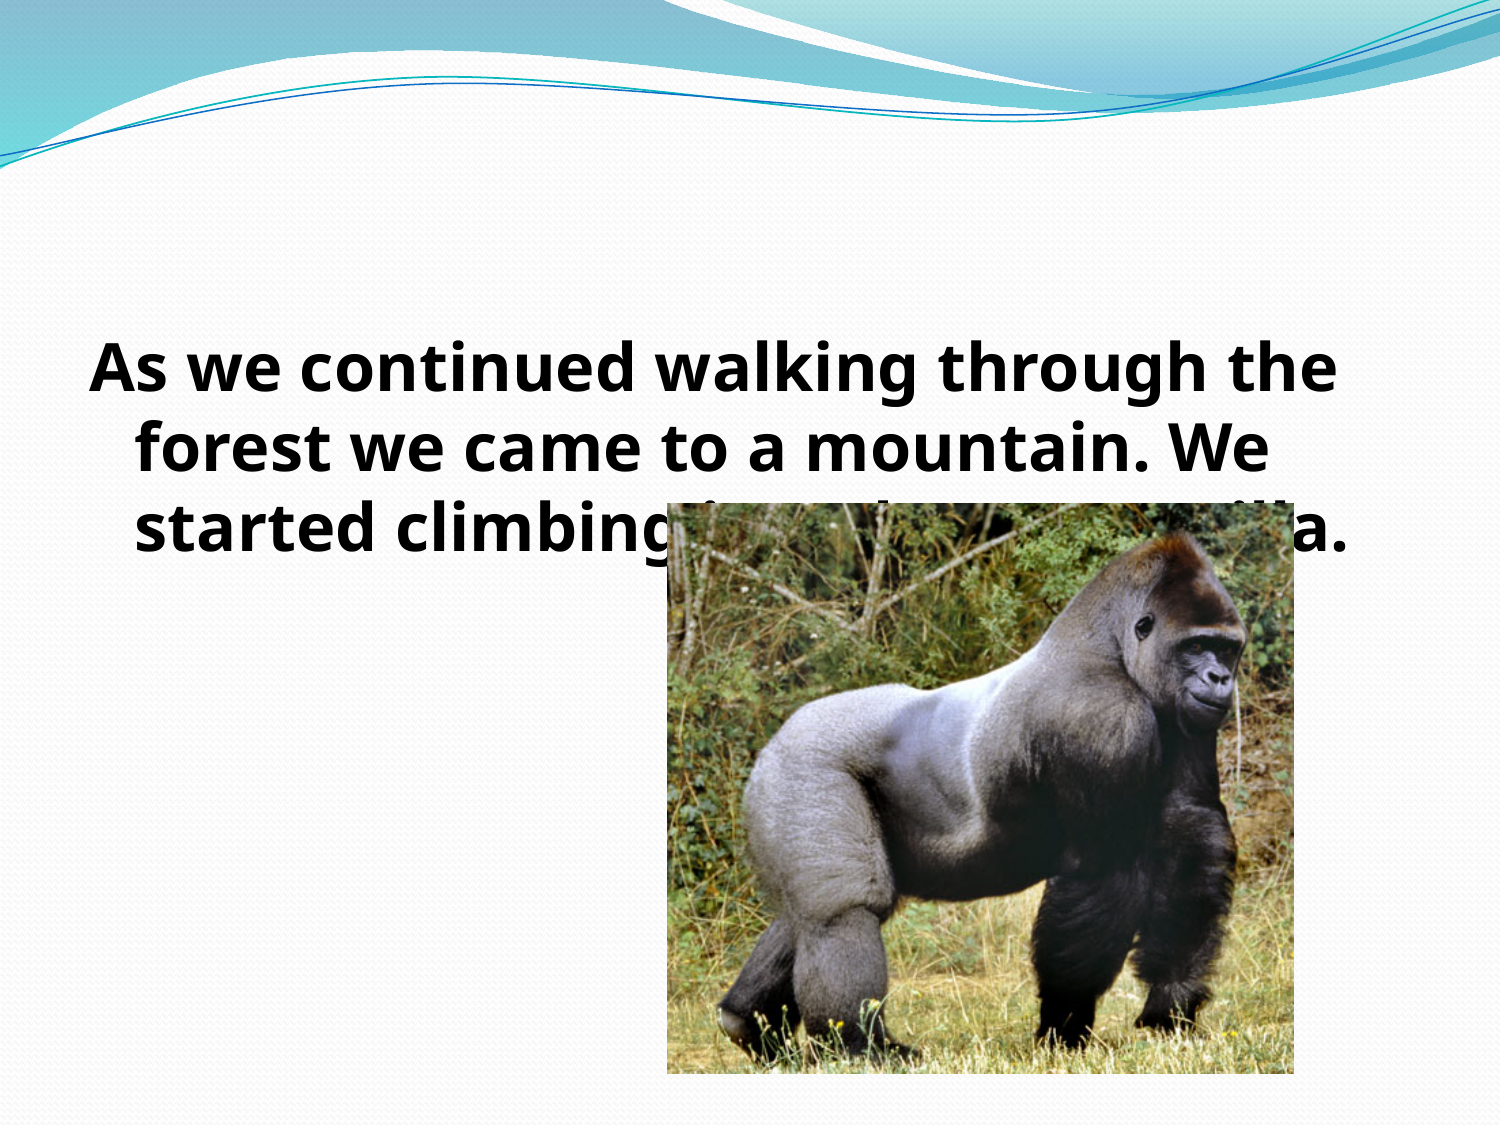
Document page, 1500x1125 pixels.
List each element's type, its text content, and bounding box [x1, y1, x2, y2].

list As we continued walking through the forest we came to a mountain. We started climbing it and saw a gorilla. [75, 317, 1425, 1038]
picture [667, 503, 1294, 1074]
